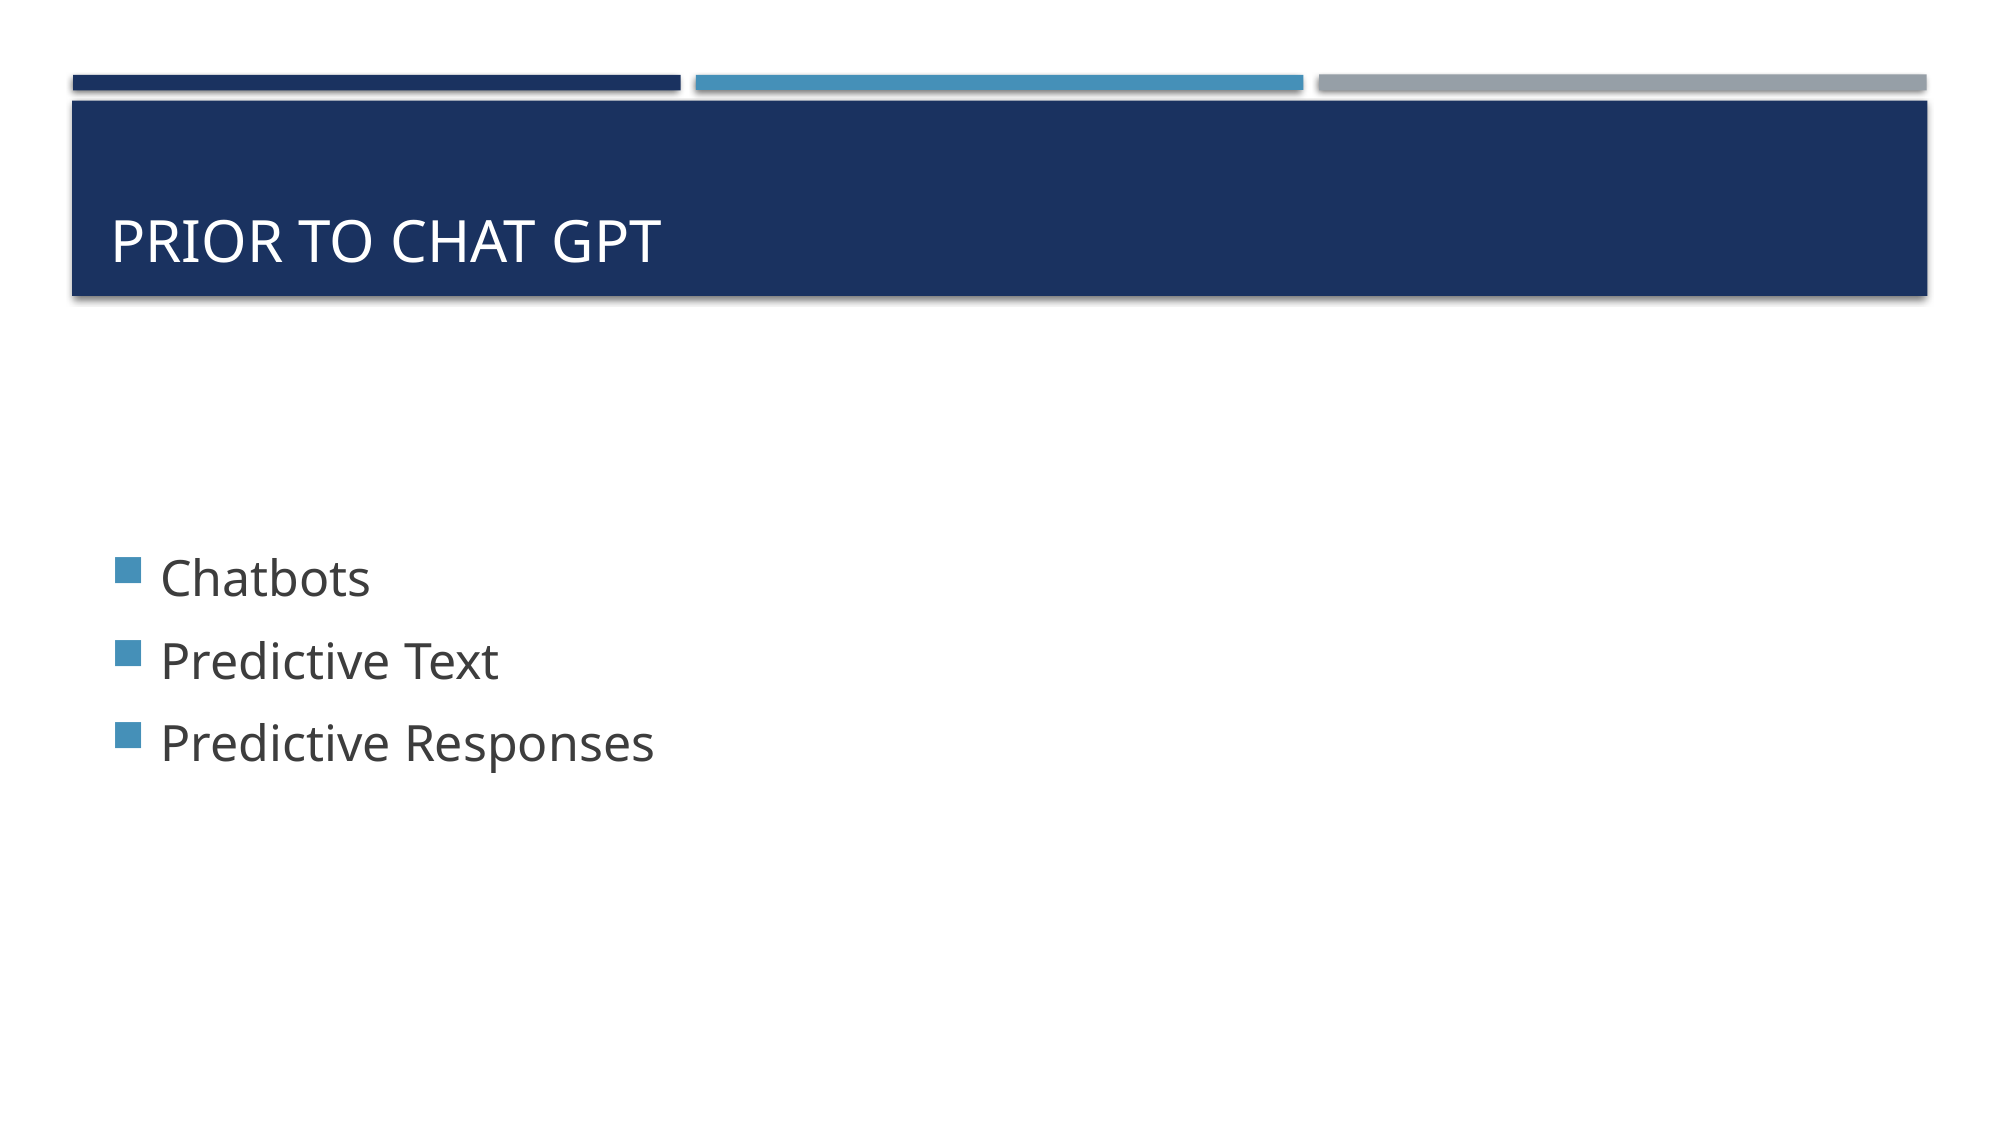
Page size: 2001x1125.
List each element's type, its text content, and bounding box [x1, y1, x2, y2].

title PRIOR TO CHAT GPT [95, 115, 1905, 282]
list Chatbots Predictive Text Predictive Responses [95, 357, 1905, 962]
